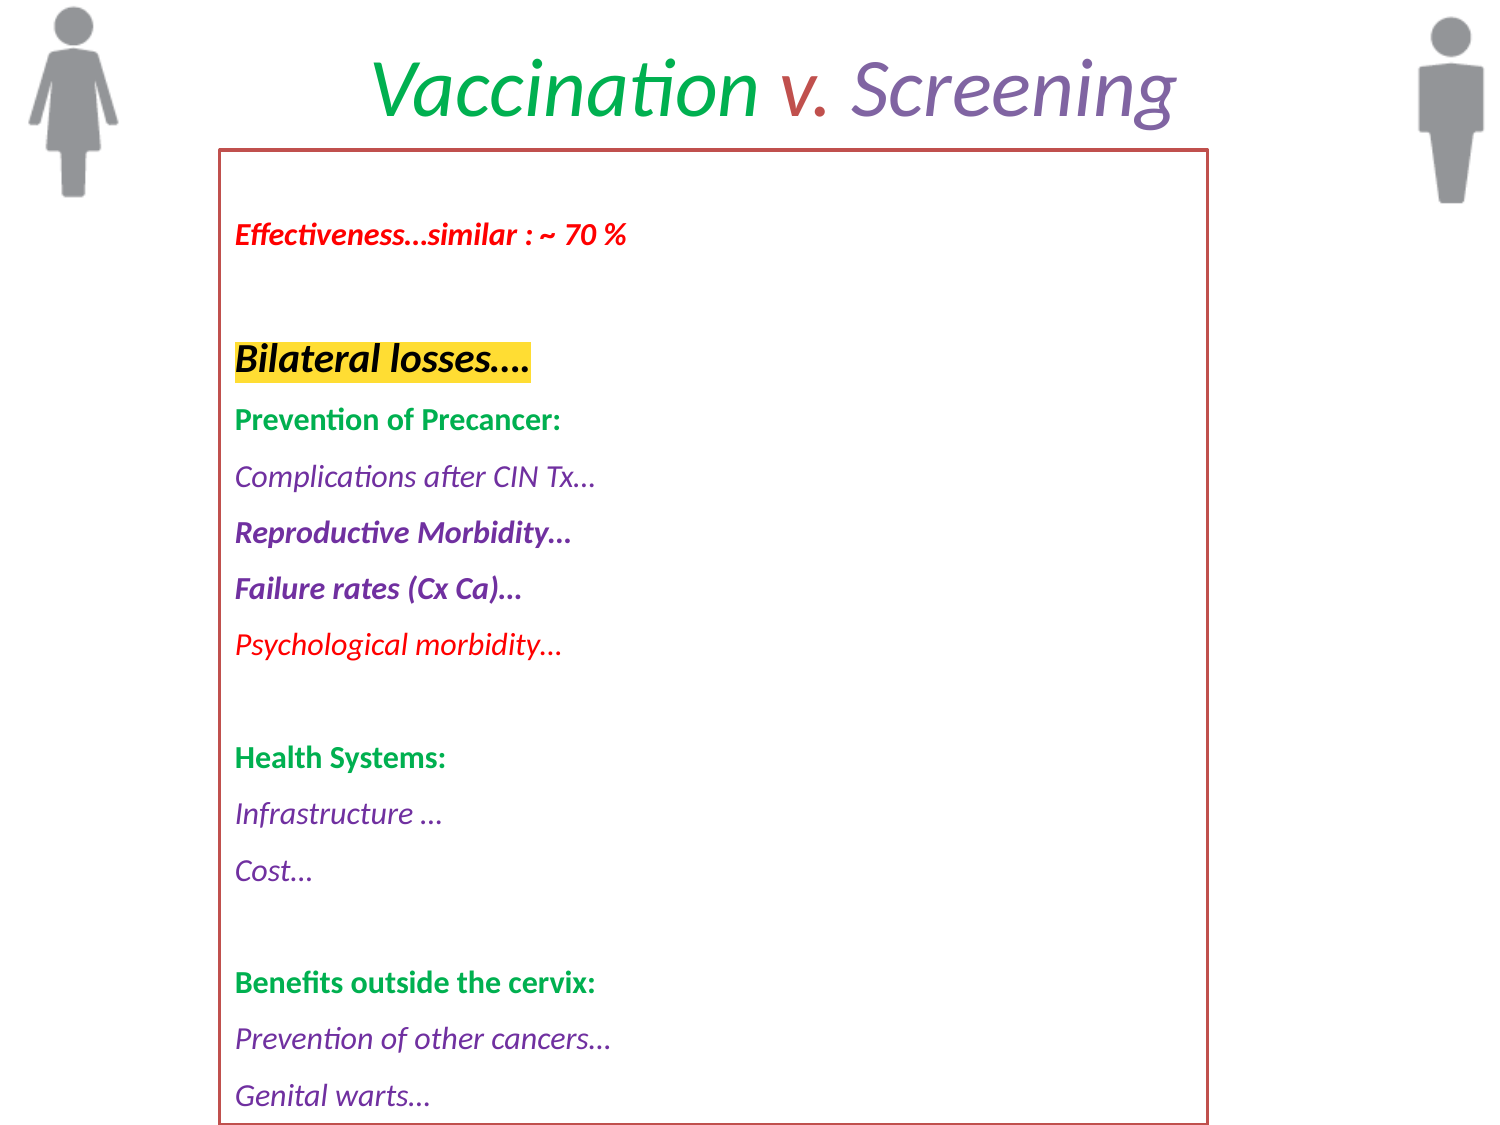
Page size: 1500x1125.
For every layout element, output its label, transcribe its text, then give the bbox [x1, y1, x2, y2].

picture [1412, 12, 1493, 216]
text_box Vaccination v. Screening [128, 0, 1457, 166]
picture [24, 0, 126, 207]
list Effectiveness…similar : ~ 70 % Bilateral losses…. Prevention of Precancer: Complications after CIN Tx… Reproductive Morbidity… Failure rates (Cx Ca)… Psychological morbidity… Health Systems: Infrastructure … Cost… Benefits outside the cervix: Prevention of other cancers… Genital warts… [219, 166, 1208, 1125]
